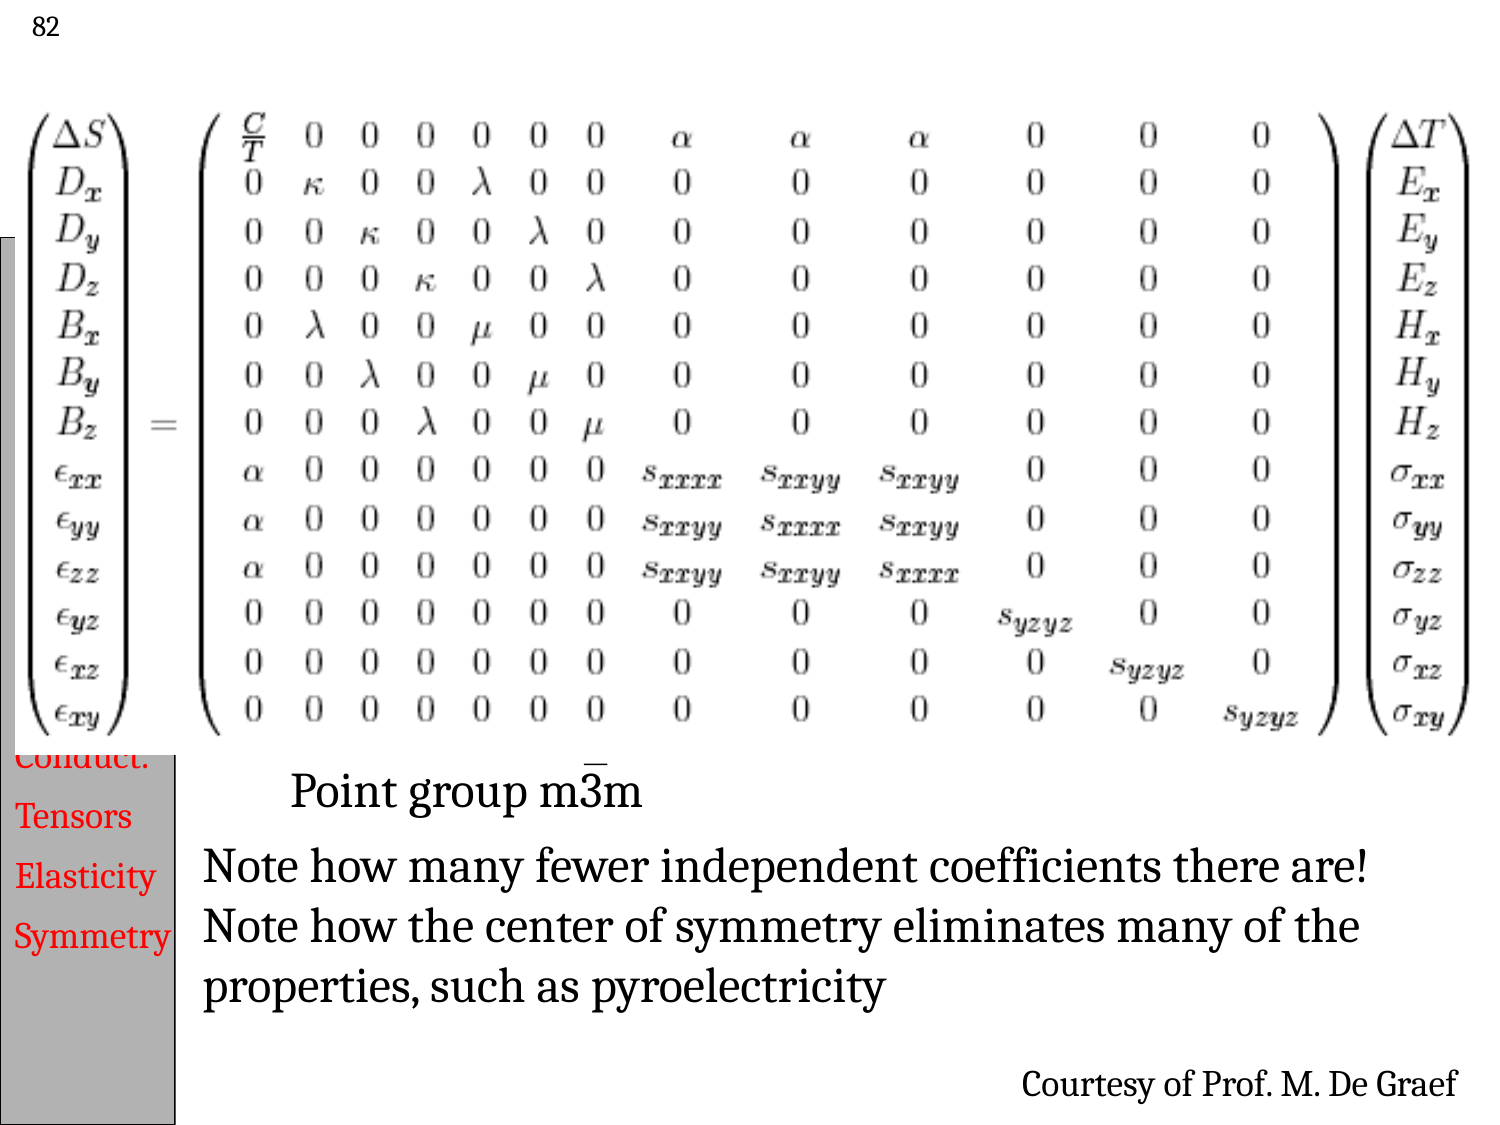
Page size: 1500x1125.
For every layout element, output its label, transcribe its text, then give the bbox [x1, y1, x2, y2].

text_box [262, 749, 672, 826]
text_box Courtesy of Prof. M. De Graef [1007, 1051, 1473, 1112]
text_box Note how many fewer independent coefficients there are! Note how the center of symmetry eliminates many of the properties, such as pyroelectricity [187, 825, 1488, 1028]
slide_number 82 [0, 0, 76, 63]
picture [14, 99, 1490, 755]
